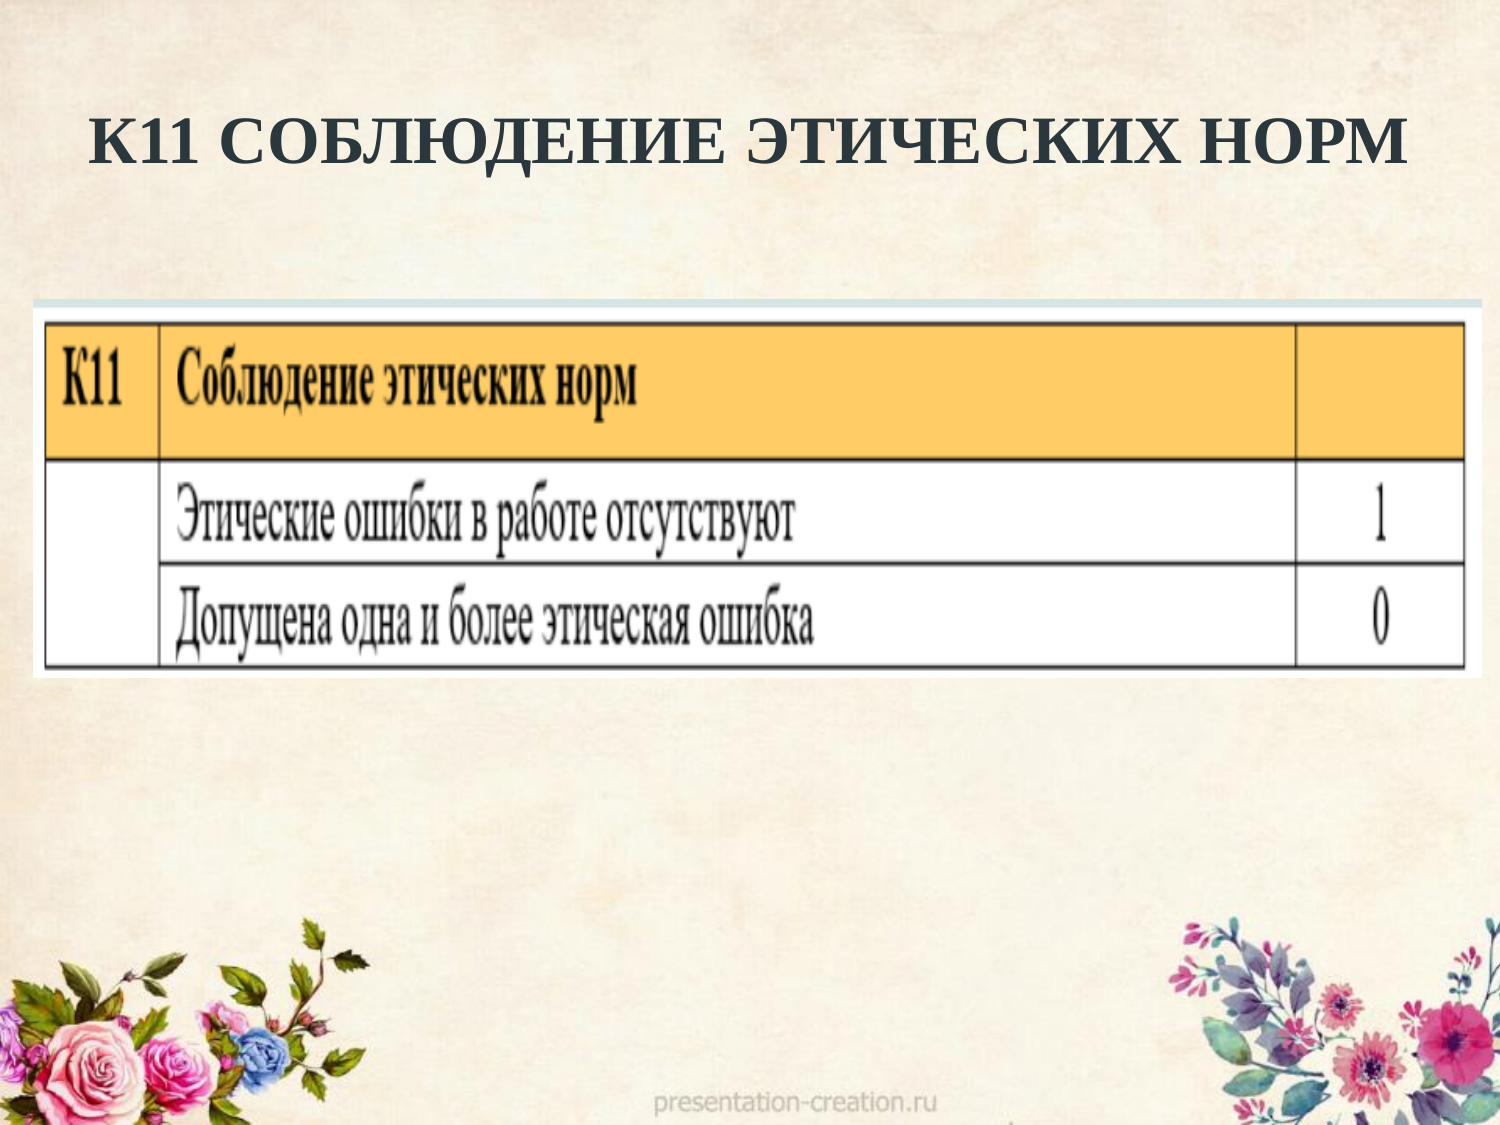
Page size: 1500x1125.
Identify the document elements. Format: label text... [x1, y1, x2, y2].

title К11 СОБЛЮДЕНИЕ ЭТИЧЕСКИХ НОРМ [59, 54, 1457, 218]
picture [0, 0, 1500, 1125]
